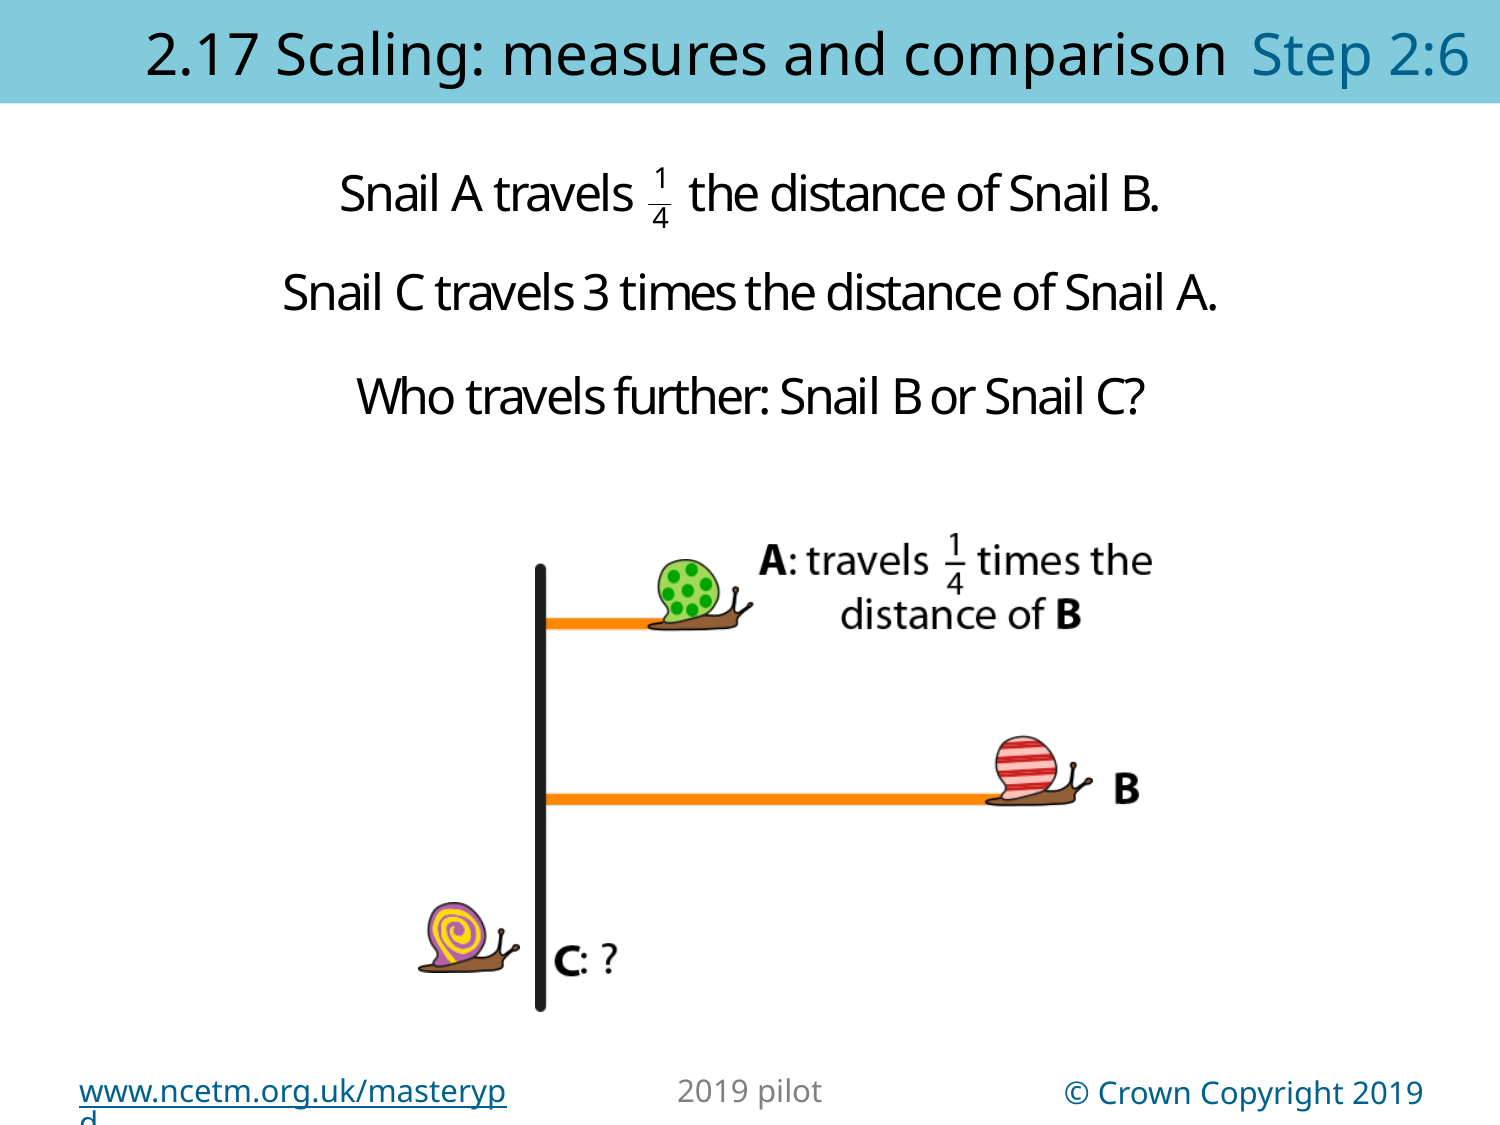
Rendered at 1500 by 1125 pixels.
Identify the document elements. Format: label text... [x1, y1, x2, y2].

picture [1095, 750, 1163, 818]
list 2.17 Scaling: measures and comparison Step 2:6 [0, 0, 1500, 104]
picture [535, 527, 1163, 1012]
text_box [337, 161, 1163, 235]
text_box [352, 373, 1148, 422]
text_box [279, 268, 1220, 318]
picture [417, 902, 521, 974]
